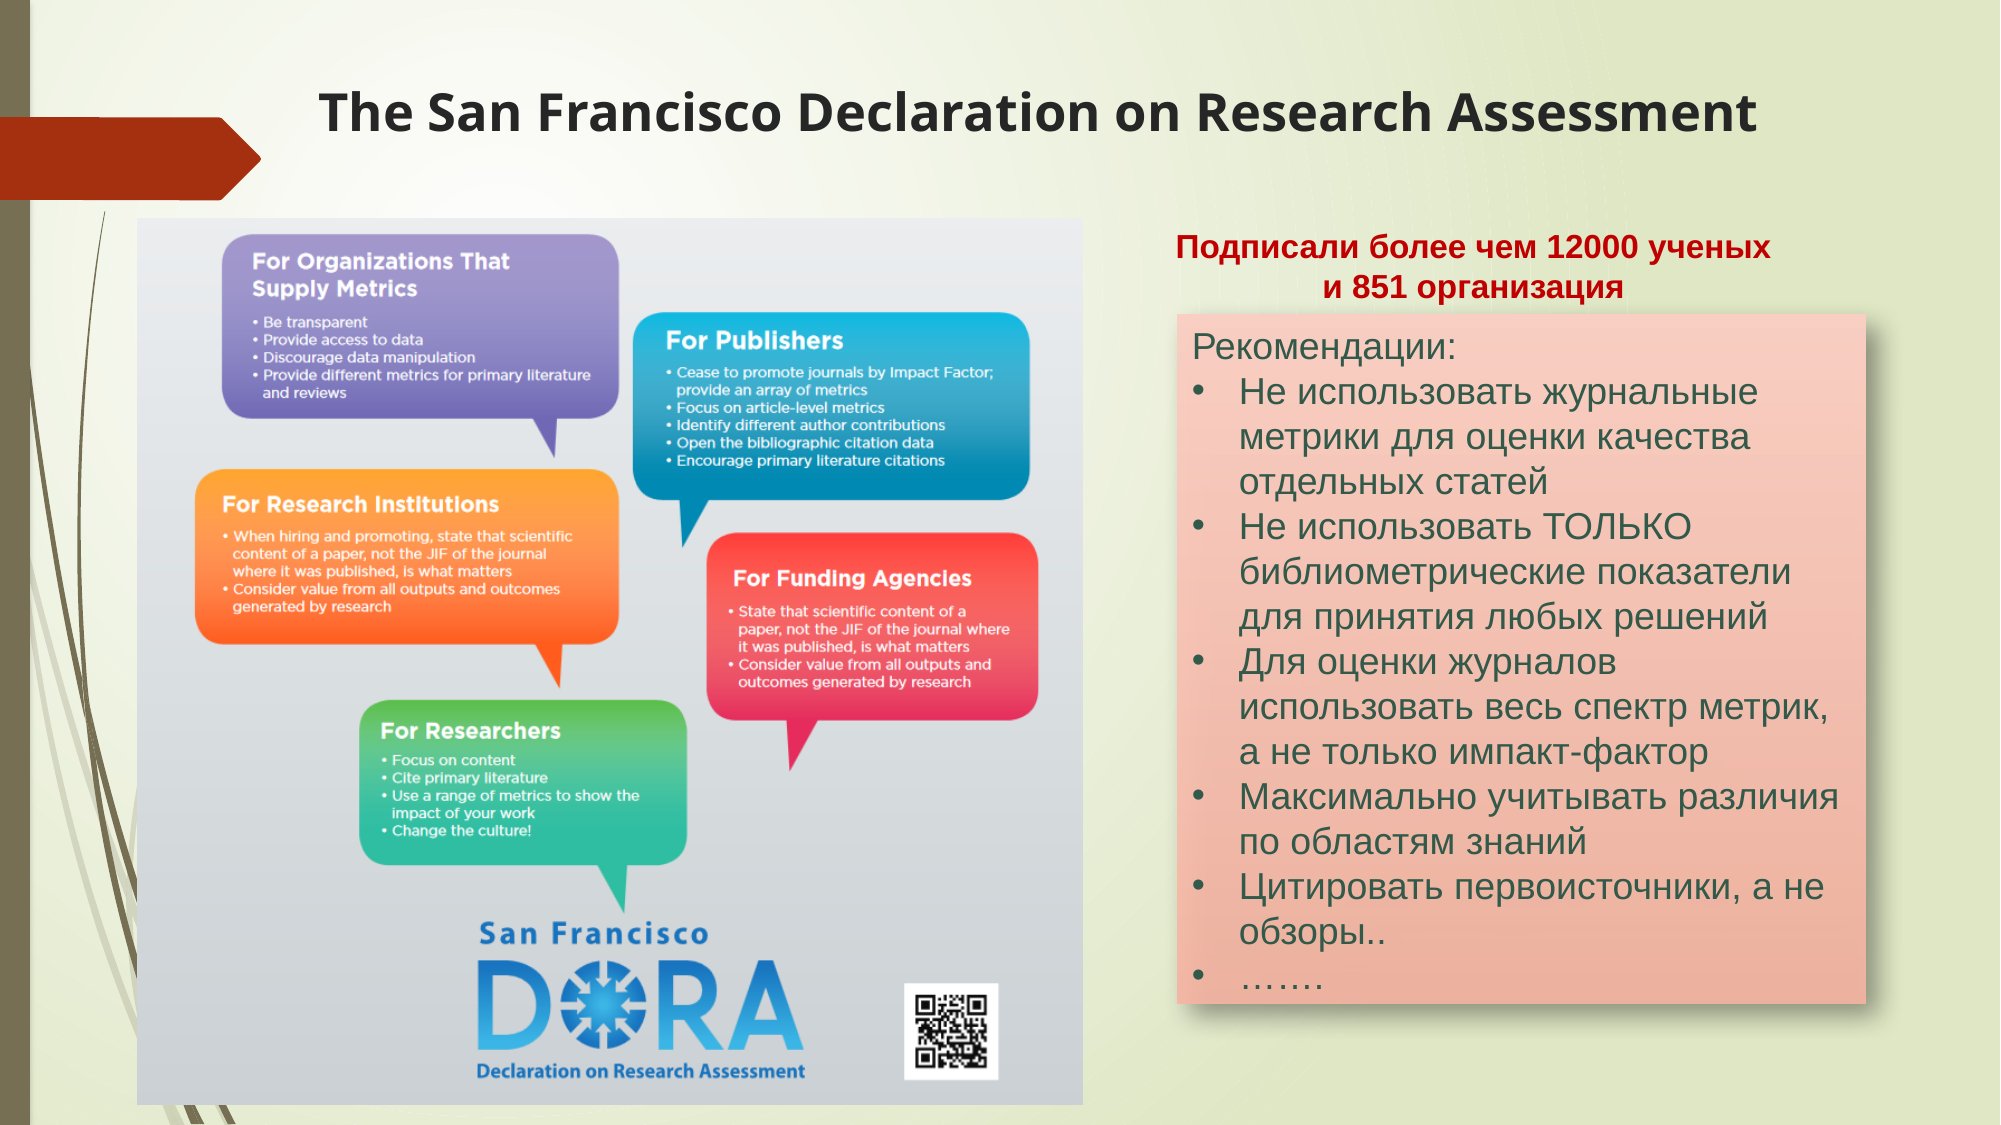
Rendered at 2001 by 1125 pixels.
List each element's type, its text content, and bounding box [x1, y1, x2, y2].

text_box Рекомендации: Не использовать журнальные метрики для оценки качества отдельных статей Не использовать ТОЛЬКО библиометрические показатели для принятия любых решений Для оценки журналов использовать весь спектр метрик, а не только импакт-фактор Максимально учитывать различия по областям знаний Цитировать первоисточники, а не обзоры.. ……. [1177, 314, 1866, 1004]
text_box Подписали более чем 12000 ученых и 851 организация [1153, 218, 1795, 313]
title The San Francisco Declaration on Research Assessment [303, 71, 1934, 202]
picture [137, 217, 1083, 1105]
